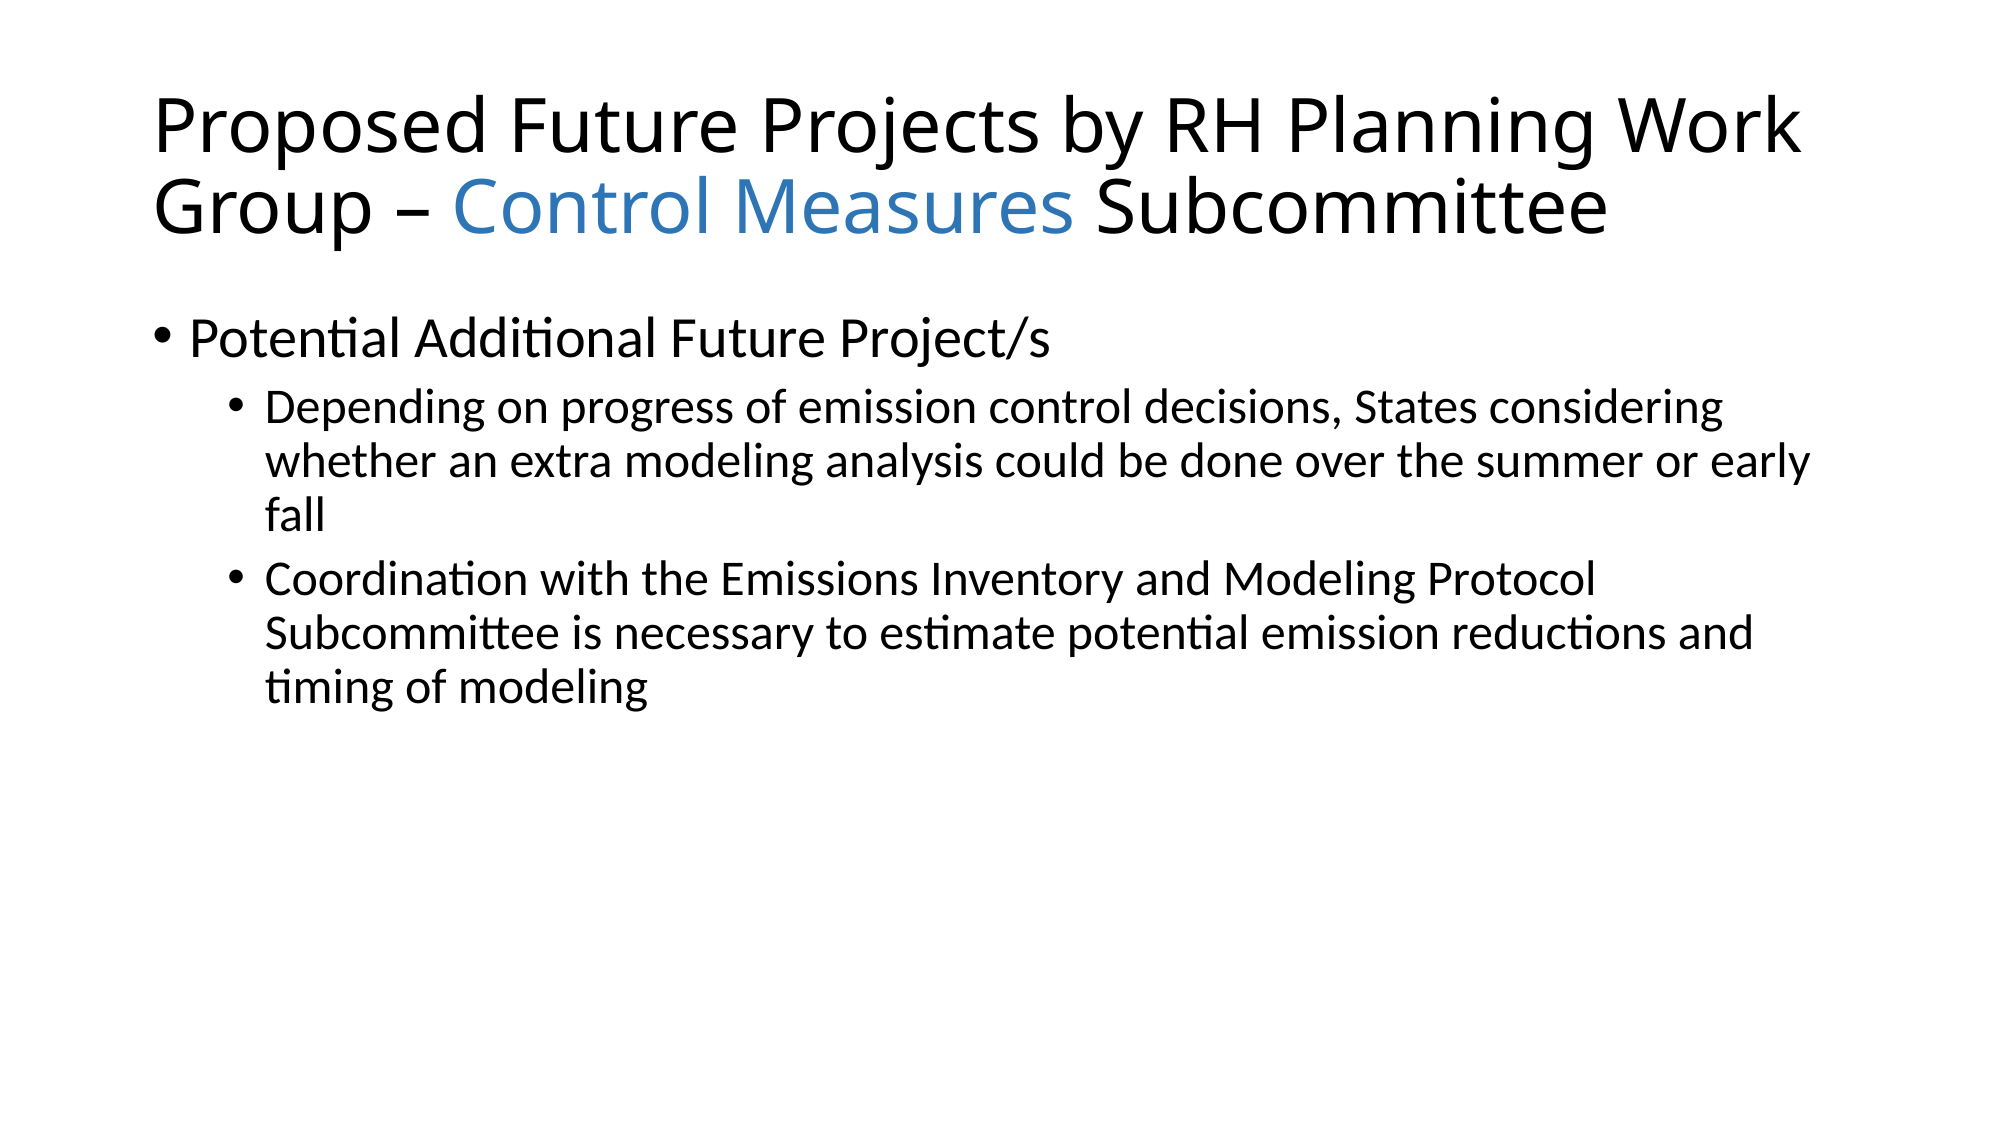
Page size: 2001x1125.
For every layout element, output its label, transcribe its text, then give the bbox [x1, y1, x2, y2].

title Proposed Future Projects by RH Planning Work Group – Control Measures Subcommittee [137, 59, 1863, 278]
list Potential Additional Future Project/s Depending on progress of emission control decisions, States considering whether an extra modeling analysis could be done over the summer or early fall Coordination with the Emissions Inventory and Modeling Protocol Subcommittee is necessary to estimate potential emission reductions and timing of modeling [137, 299, 1863, 1014]
